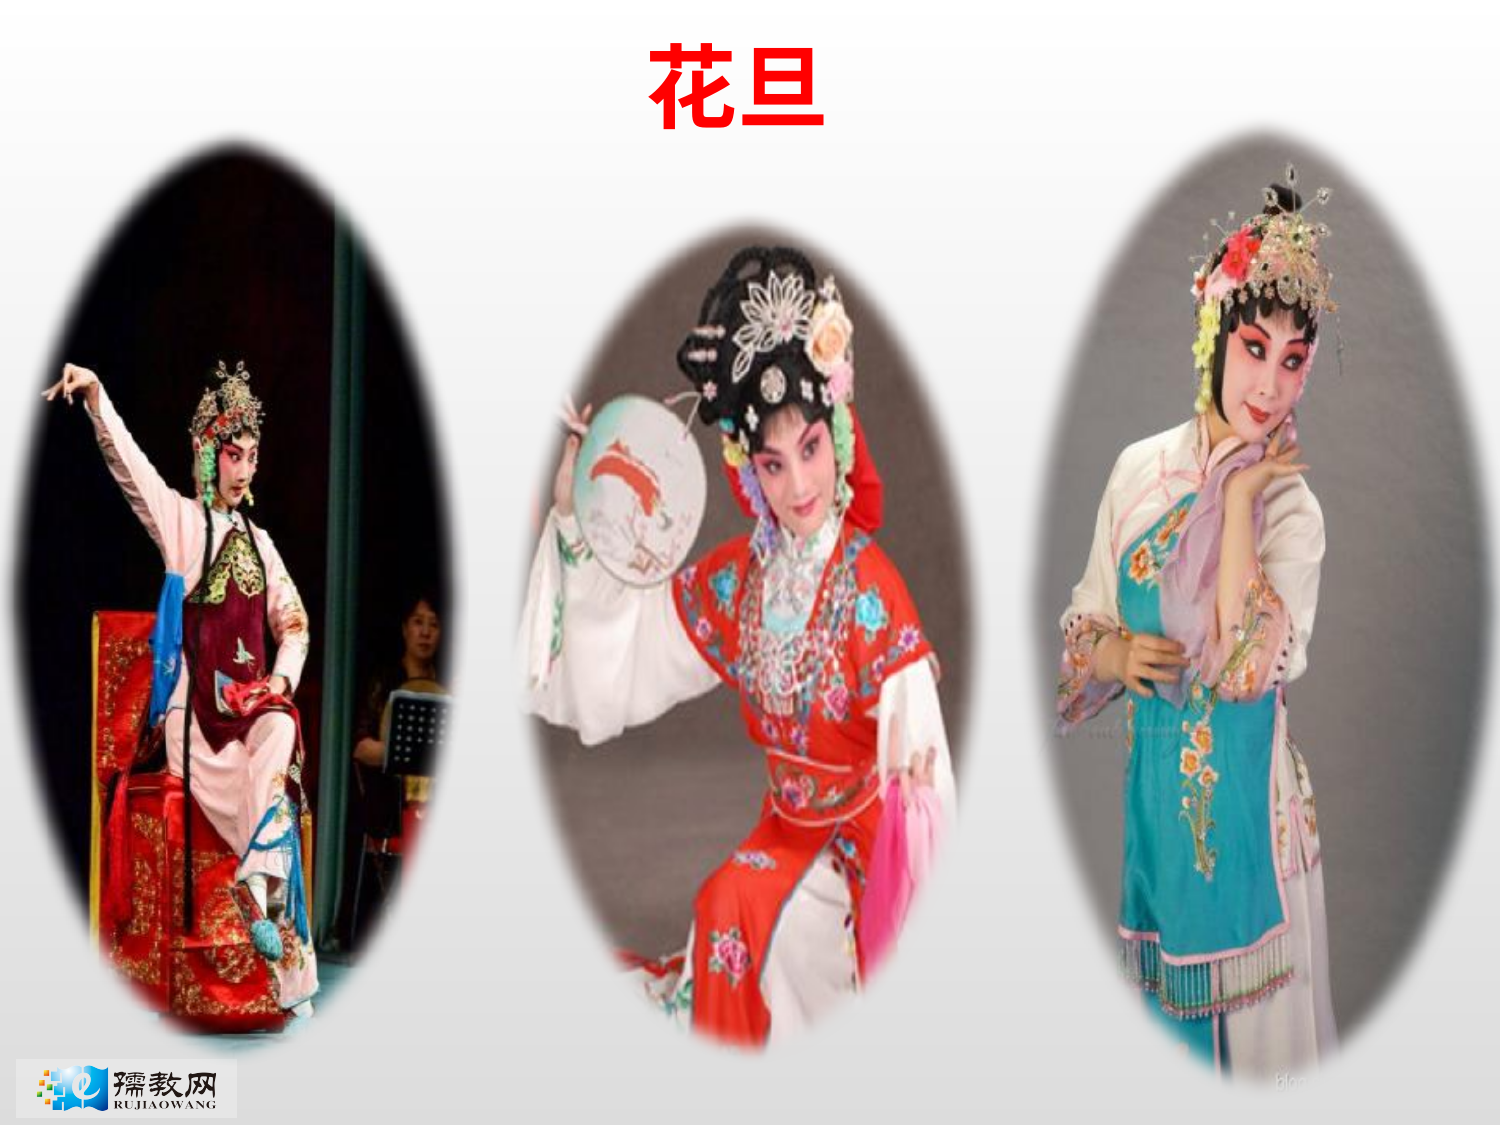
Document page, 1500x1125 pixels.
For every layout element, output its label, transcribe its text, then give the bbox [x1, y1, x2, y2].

picture [508, 206, 992, 1066]
text_box 花旦 [630, 22, 845, 147]
picture [1016, 112, 1500, 1099]
picture [0, 124, 469, 1118]
